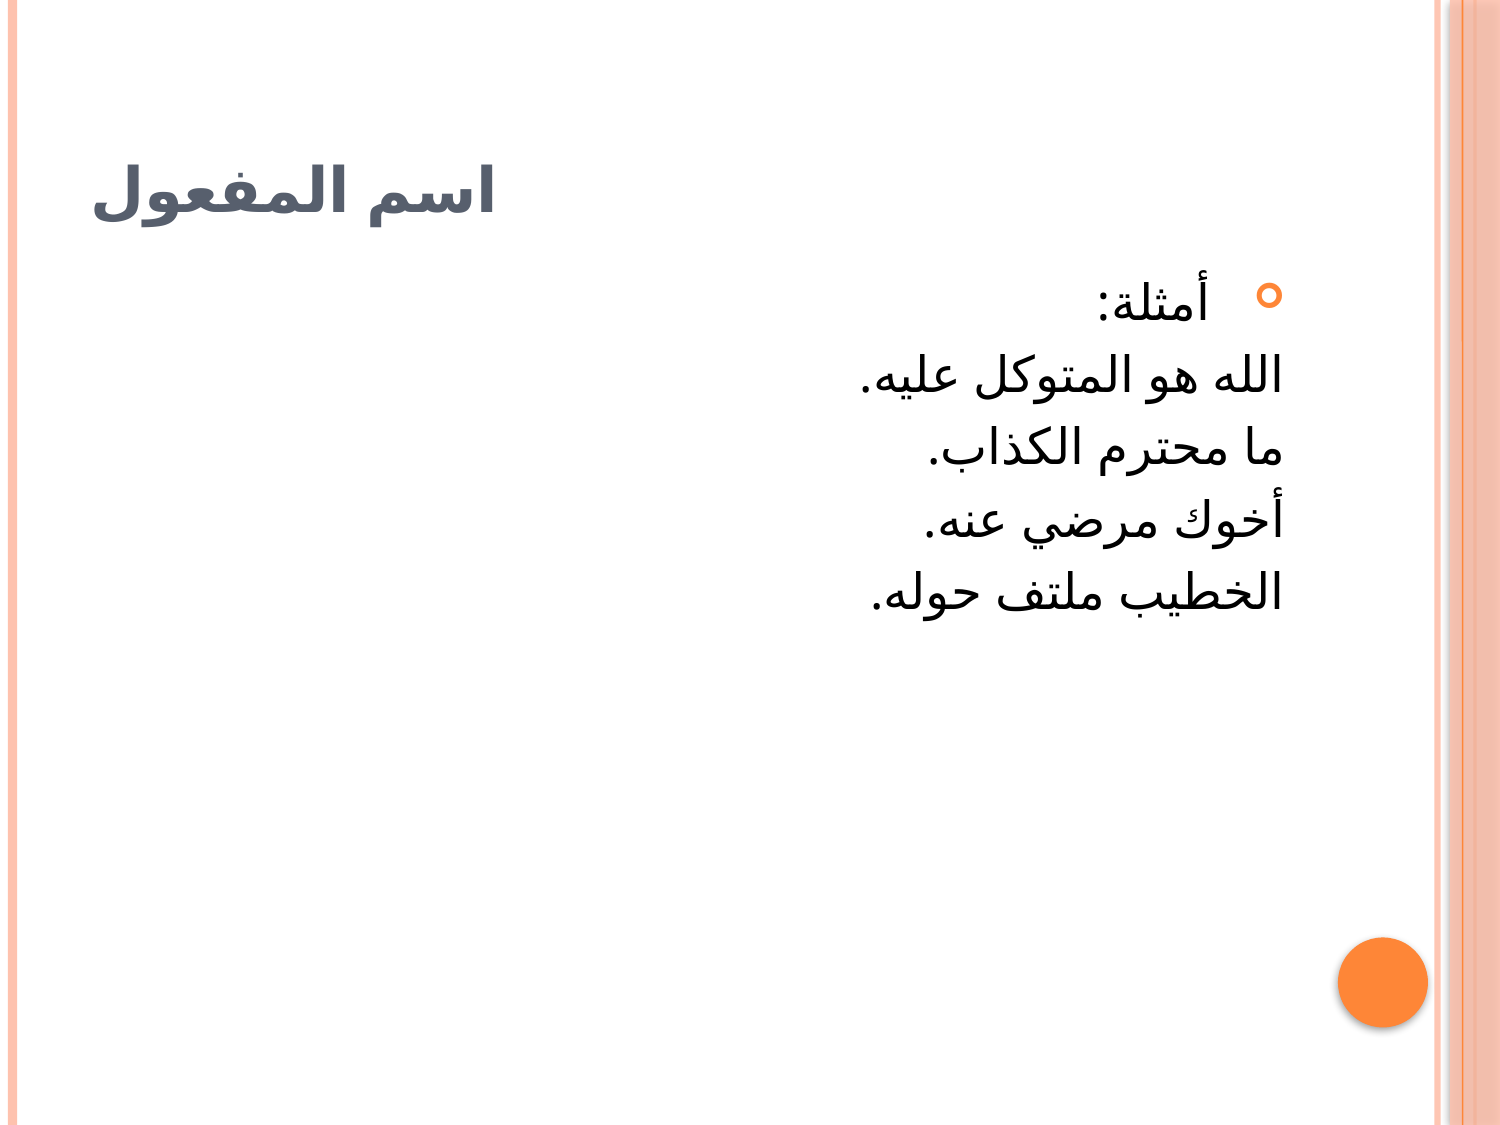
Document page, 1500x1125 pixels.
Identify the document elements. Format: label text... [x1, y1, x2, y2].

title اسم المفعول [75, 45, 1300, 233]
list أمثلة: الله هو المتوكل عليه. ما محترم الكذاب. أخوك مرضي عنه. الخطيب ملتف حوله. [75, 262, 1300, 1062]
